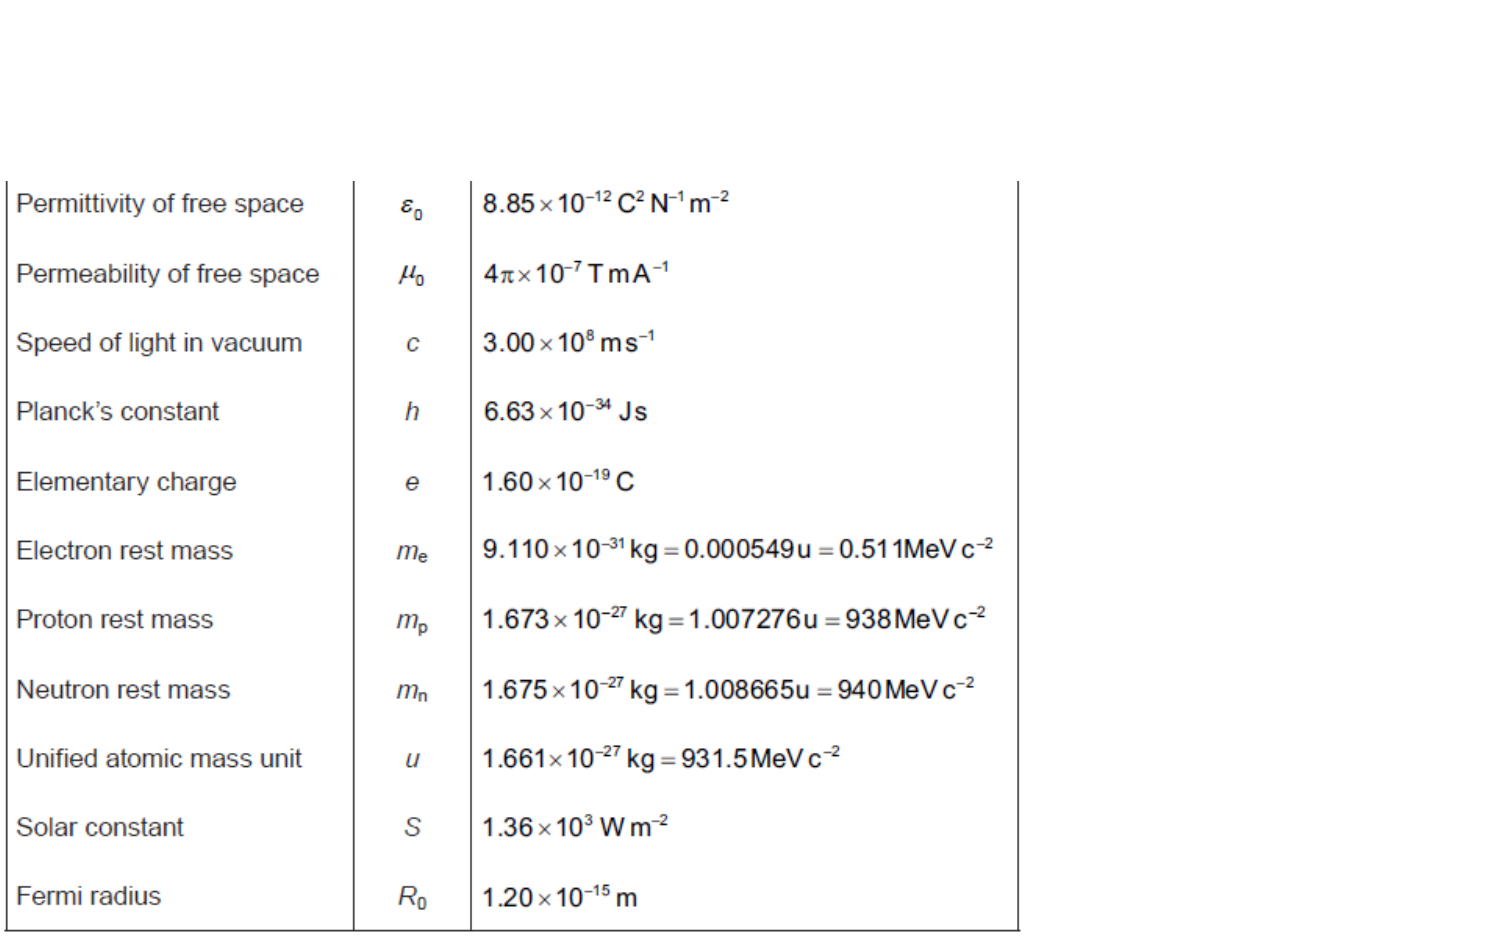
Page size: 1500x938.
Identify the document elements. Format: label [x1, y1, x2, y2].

picture [0, 180, 1027, 938]
